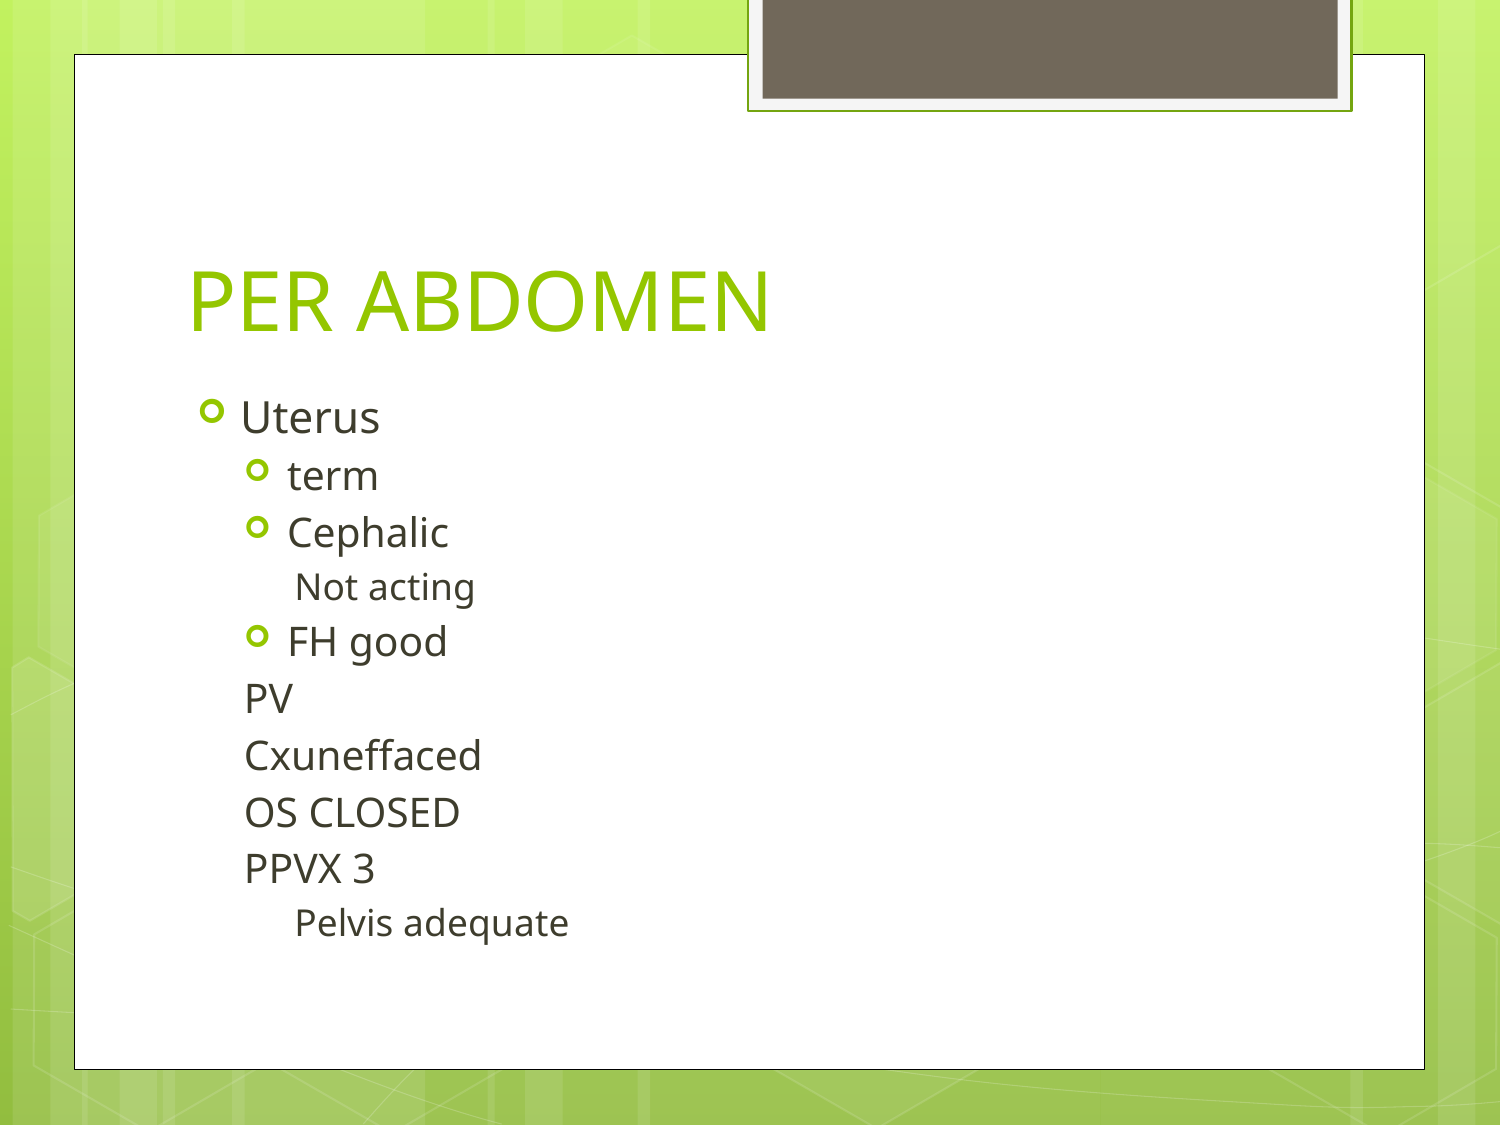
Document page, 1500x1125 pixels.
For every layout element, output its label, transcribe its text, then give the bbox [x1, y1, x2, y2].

title PER ABDOMEN [171, 168, 1324, 357]
list Uterus term Cephalic Not acting FH good PV Cxuneffaced OS CLOSED PPVX 3 Pelvis adequate [171, 381, 1283, 957]
